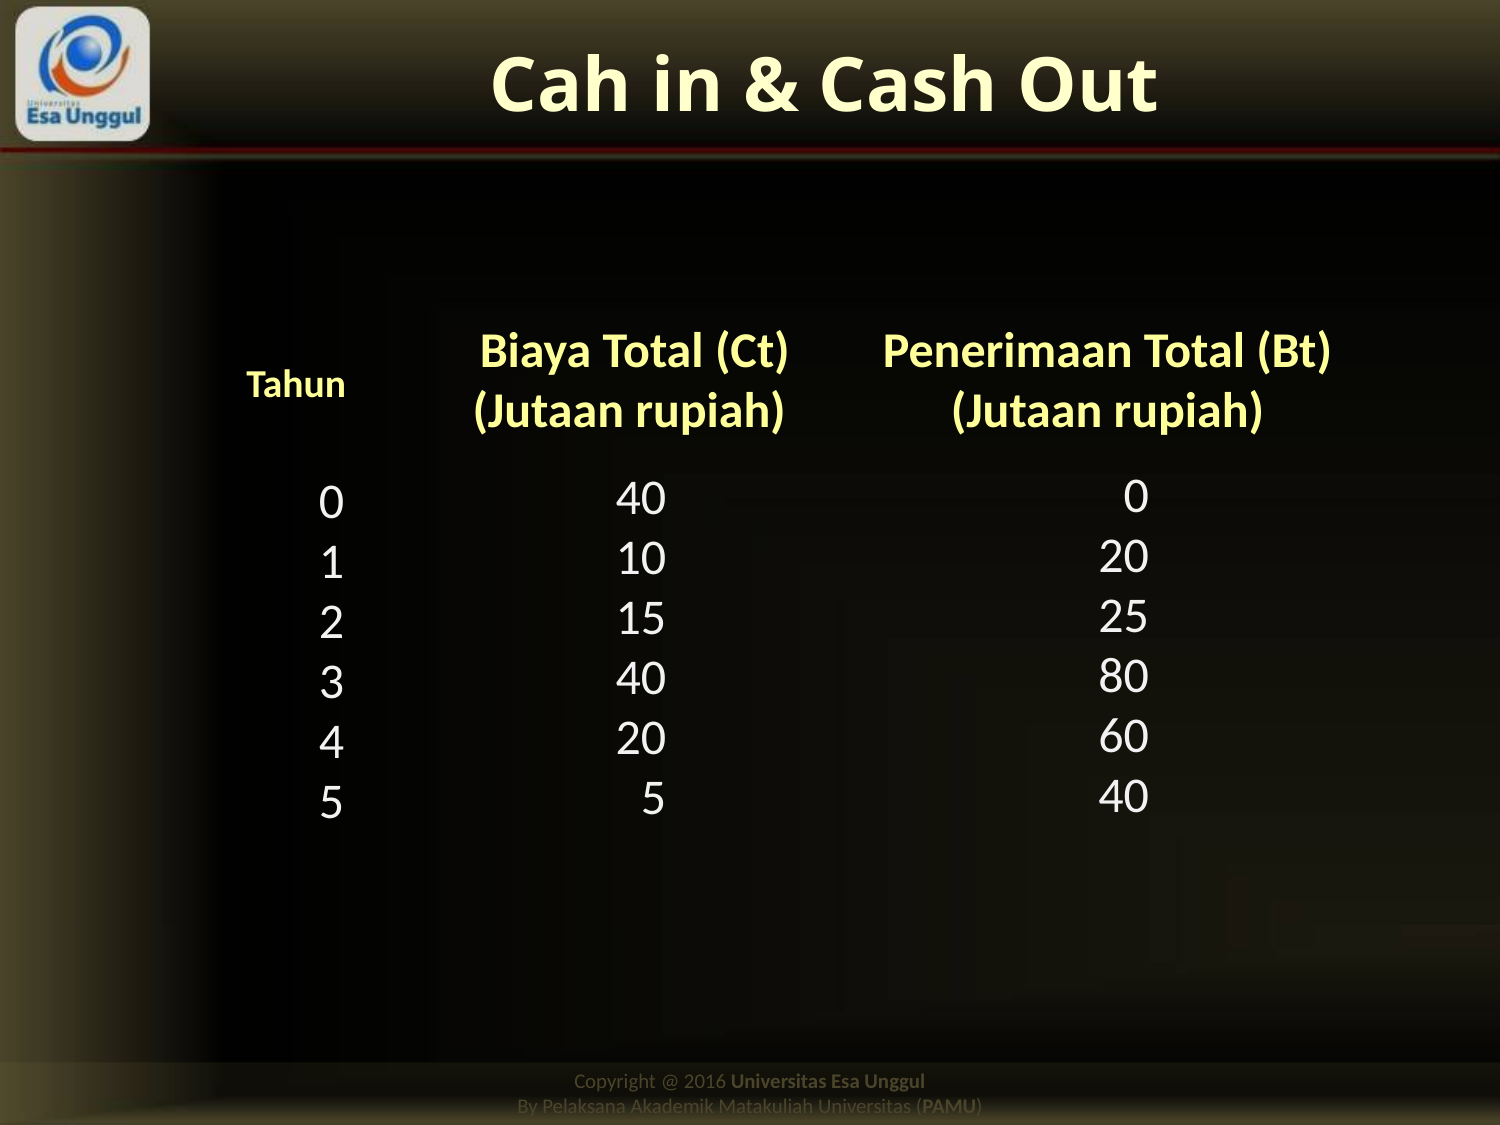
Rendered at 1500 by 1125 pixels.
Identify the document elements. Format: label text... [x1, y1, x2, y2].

text_box Biaya Total (Ct) (Jutaan rupiah) [457, 310, 813, 445]
text_box 40 10 15 40 20 5 [600, 457, 681, 833]
text_box Penerimaan Total (Bt) (Jutaan rupiah) [867, 310, 1348, 445]
text_box 0 20 25 80 60 40 [1081, 455, 1164, 830]
list Tahun [231, 350, 407, 413]
picture [0, 0, 1500, 1125]
text_box 0 1 2 3 4 5 [303, 460, 359, 836]
title Cah in & Cash Out [150, 12, 1500, 150]
